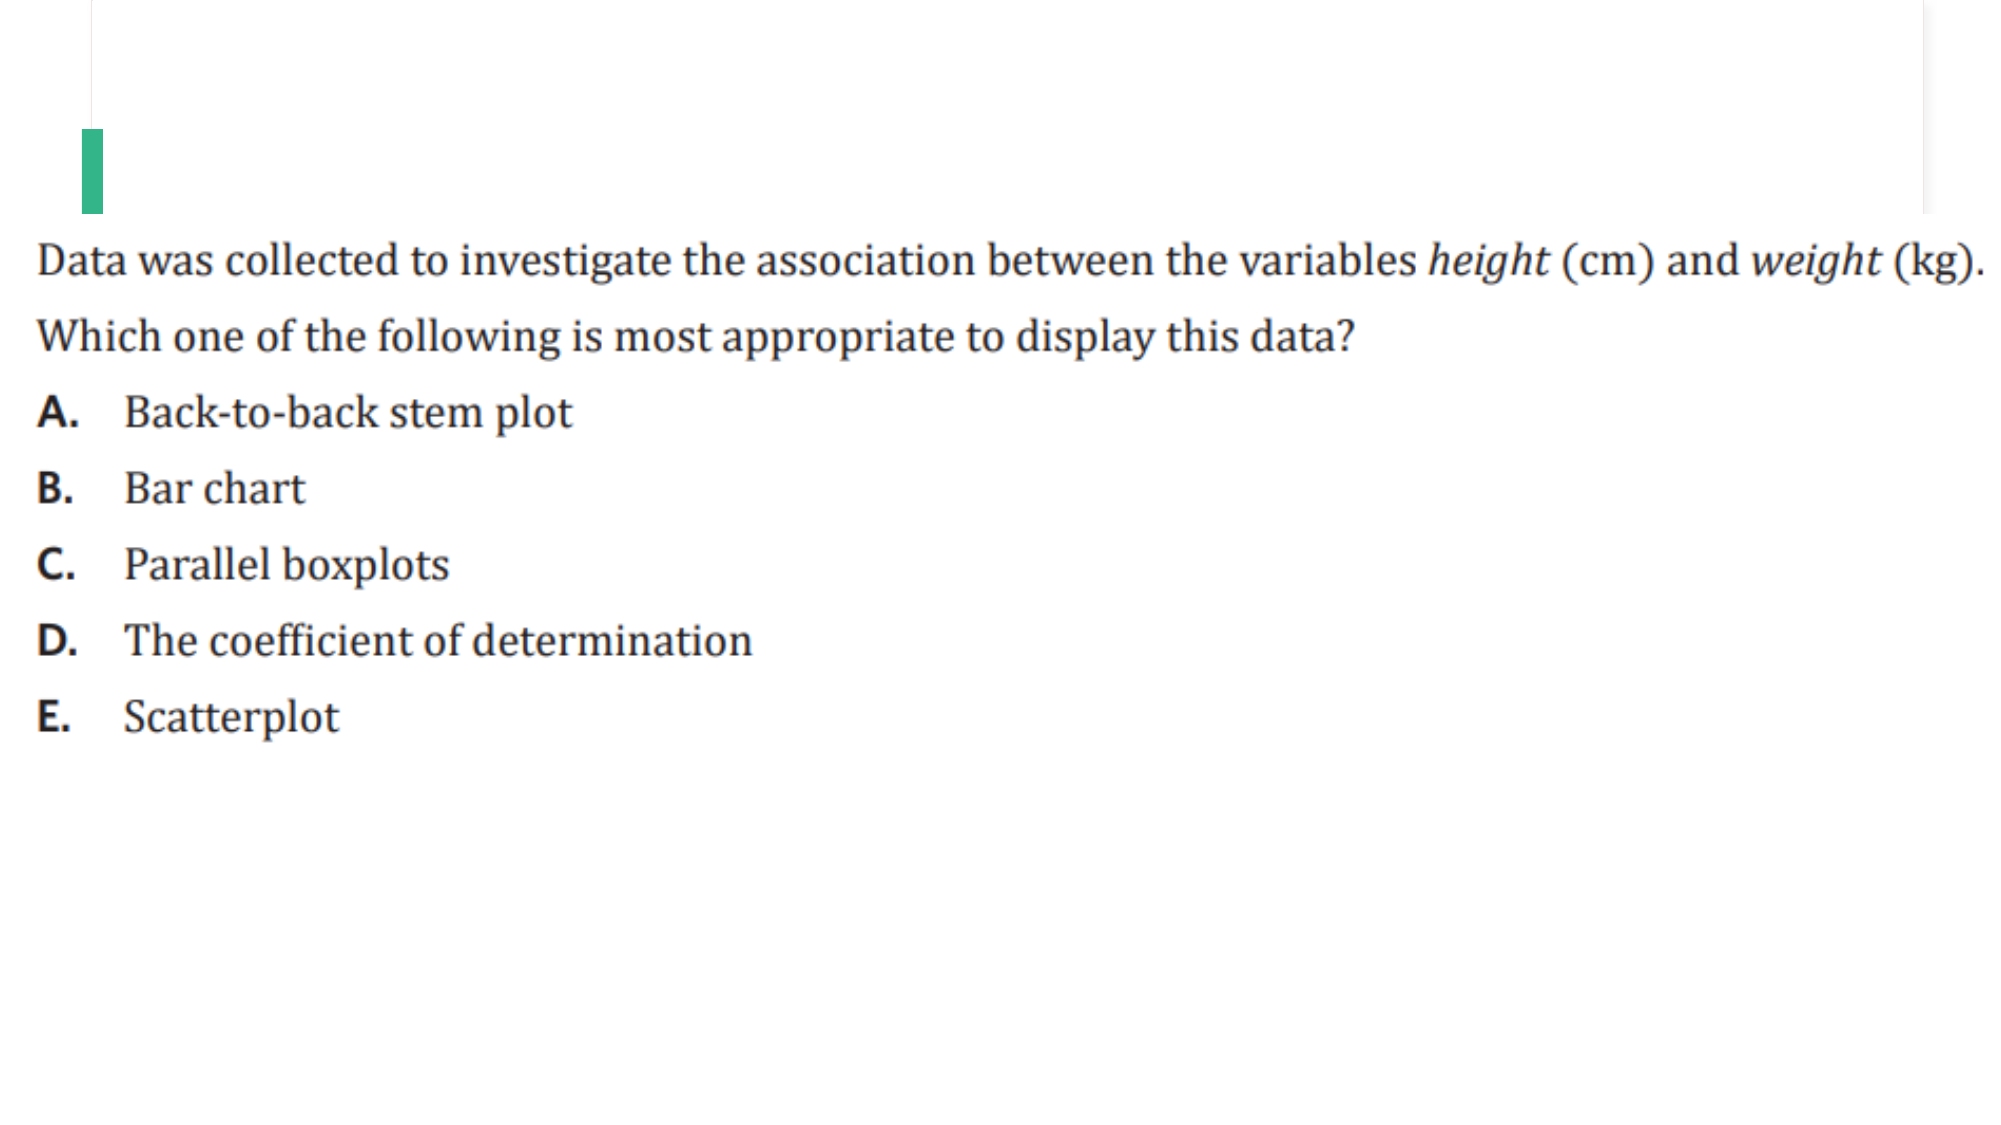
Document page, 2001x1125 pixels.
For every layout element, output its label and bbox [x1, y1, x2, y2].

picture [5, 214, 1996, 749]
